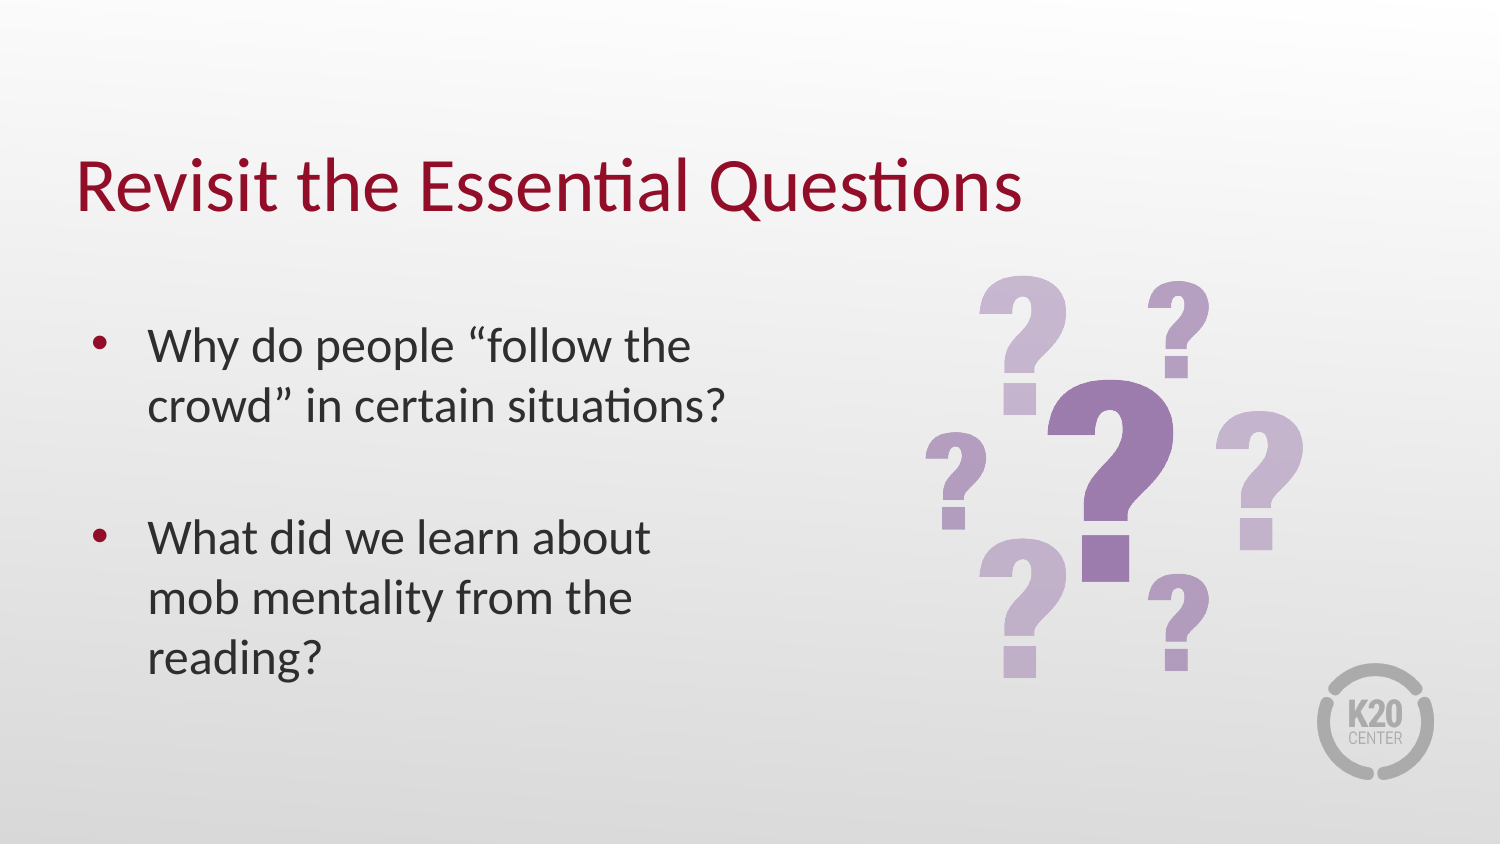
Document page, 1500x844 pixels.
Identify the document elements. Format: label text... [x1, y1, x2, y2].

list Why do people “follow the crowd” in certain situations? What did we learn about mob mentality from the reading? [75, 238, 770, 779]
picture [891, 264, 1451, 797]
title Revisit the Essential Questions [75, 86, 1425, 228]
